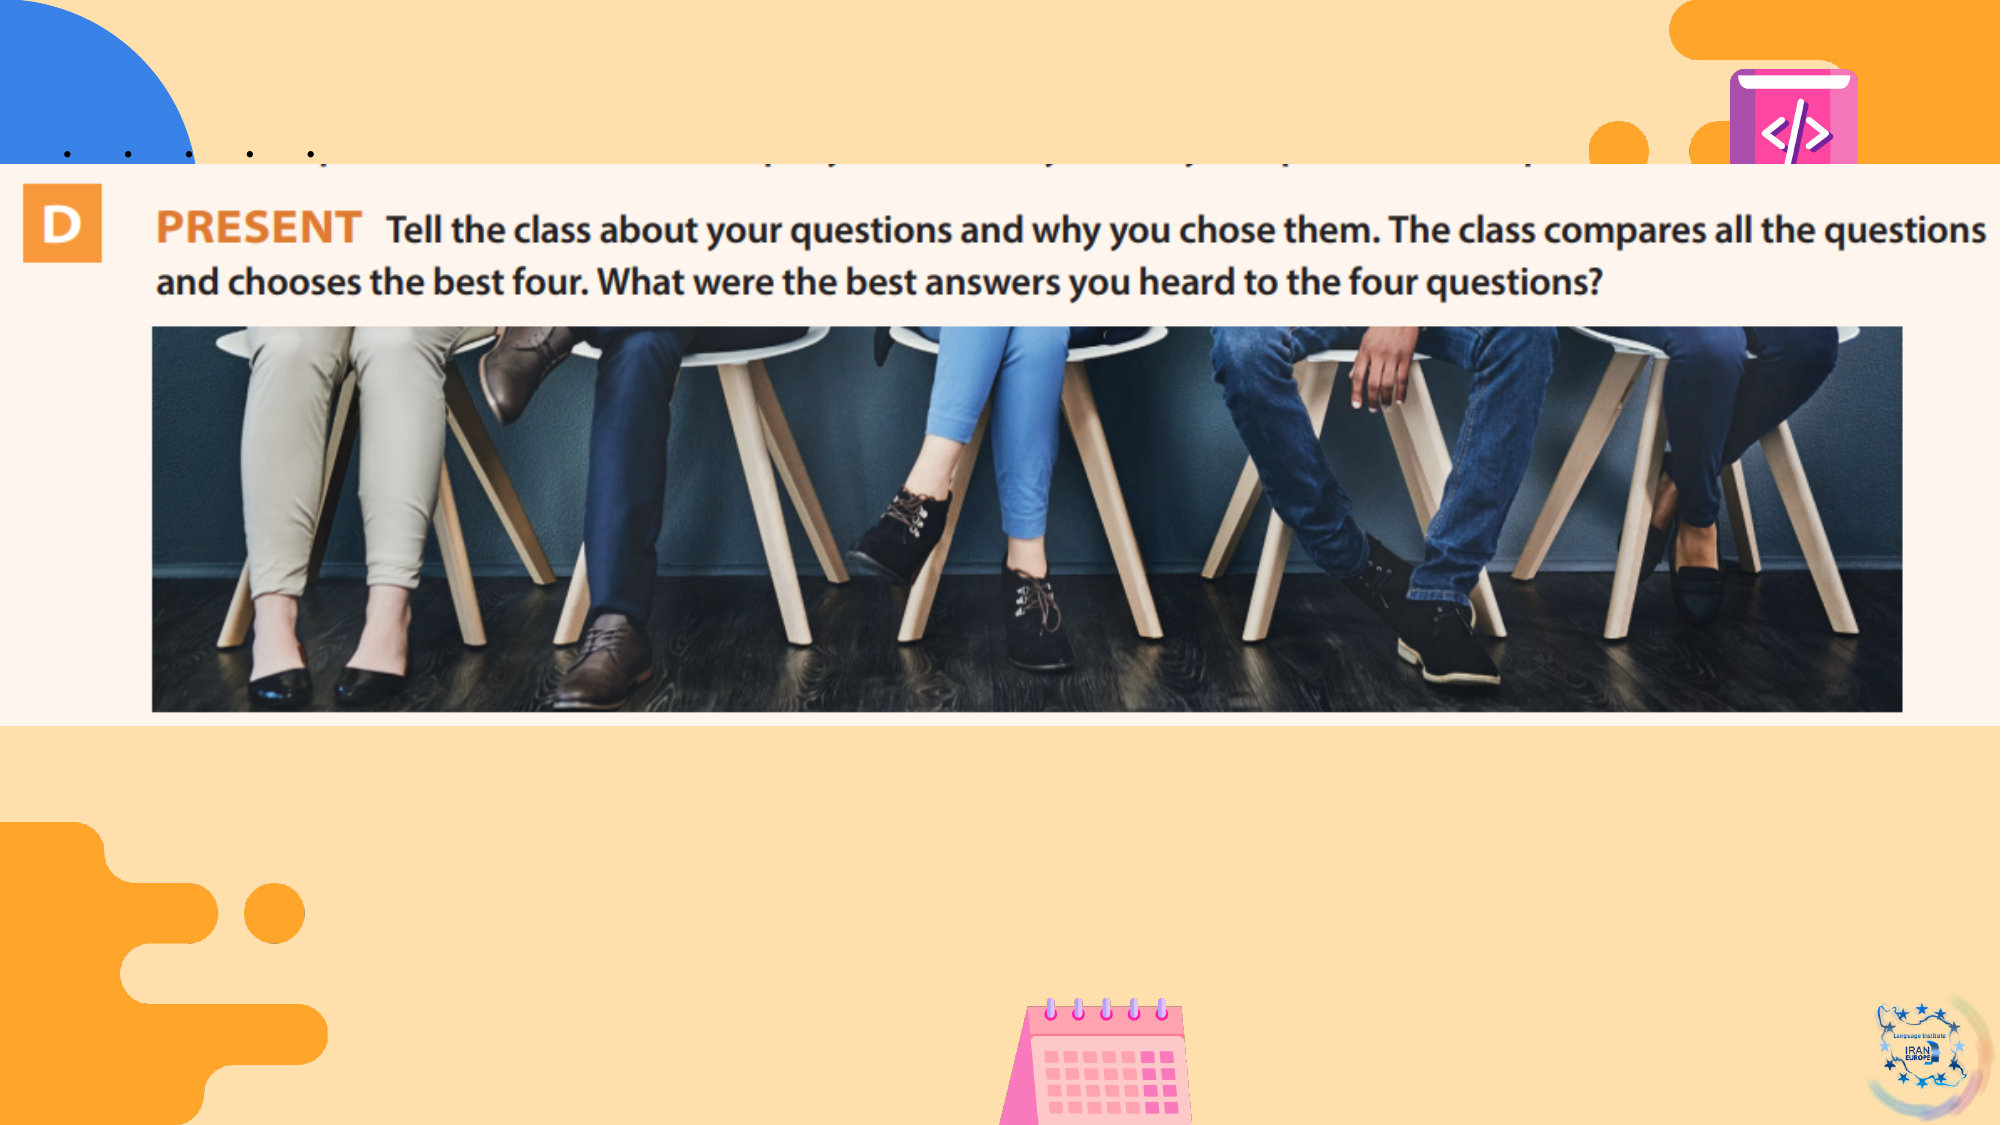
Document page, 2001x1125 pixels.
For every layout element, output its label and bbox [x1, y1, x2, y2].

picture [1859, 988, 2000, 1125]
picture [999, 998, 1192, 1125]
picture [0, 822, 328, 1125]
picture [0, 0, 2000, 726]
